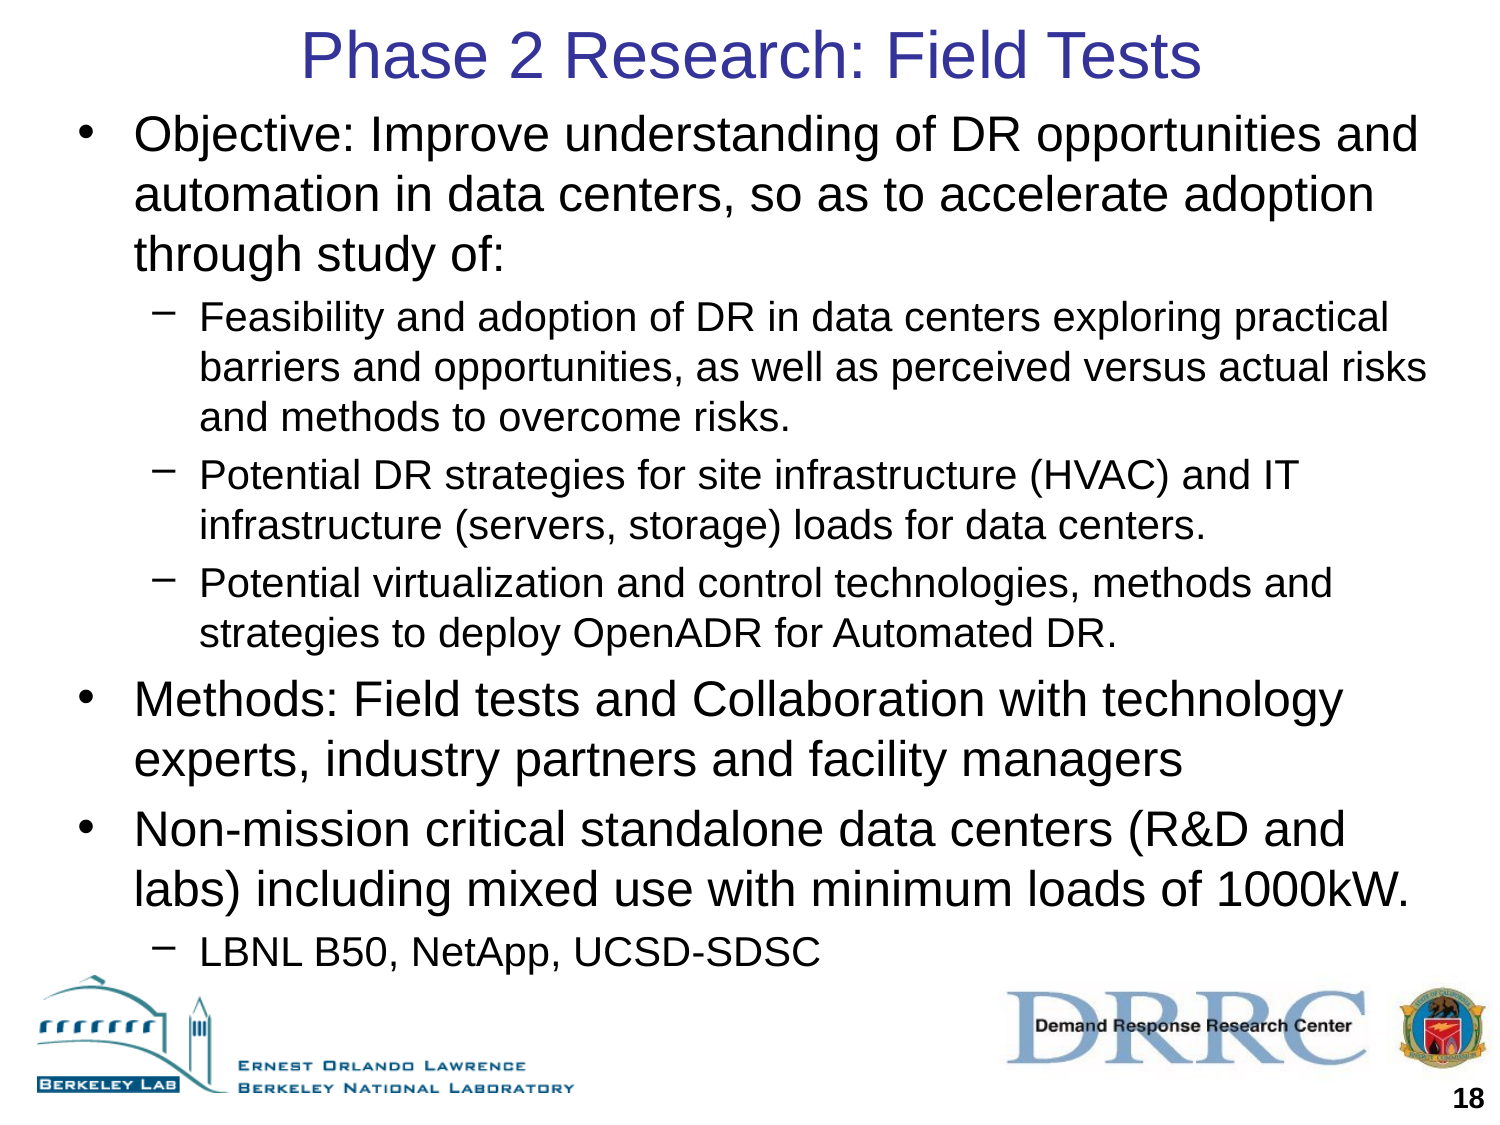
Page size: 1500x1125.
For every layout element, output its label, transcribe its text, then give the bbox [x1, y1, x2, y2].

list Objective: Improve understanding of DR opportunities and automation in data centers, so as to accelerate adoption through study of: Feasibility and adoption of DR in data centers exploring practical barriers and opportunities, as well as perceived versus actual risks and methods to overcome risks. Potential DR strategies for site infrastructure (HVAC) and IT infrastructure (servers, storage) loads for data centers. Potential virtualization and control technologies, methods and strategies to deploy OpenADR for Automated DR. Methods: Field tests and Collaboration with technology experts, industry partners and facility managers Non-mission critical standalone data centers (R&D and labs) including mixed use with minimum loads of 1000kW. LBNL B50, NetApp, UCSD-SDSC [61, 93, 1451, 929]
slide_number 18 [1149, 1071, 1500, 1125]
title Phase 2 Research: Field Tests [54, 0, 1451, 122]
picture [37, 975, 575, 1093]
picture [999, 974, 1500, 1082]
